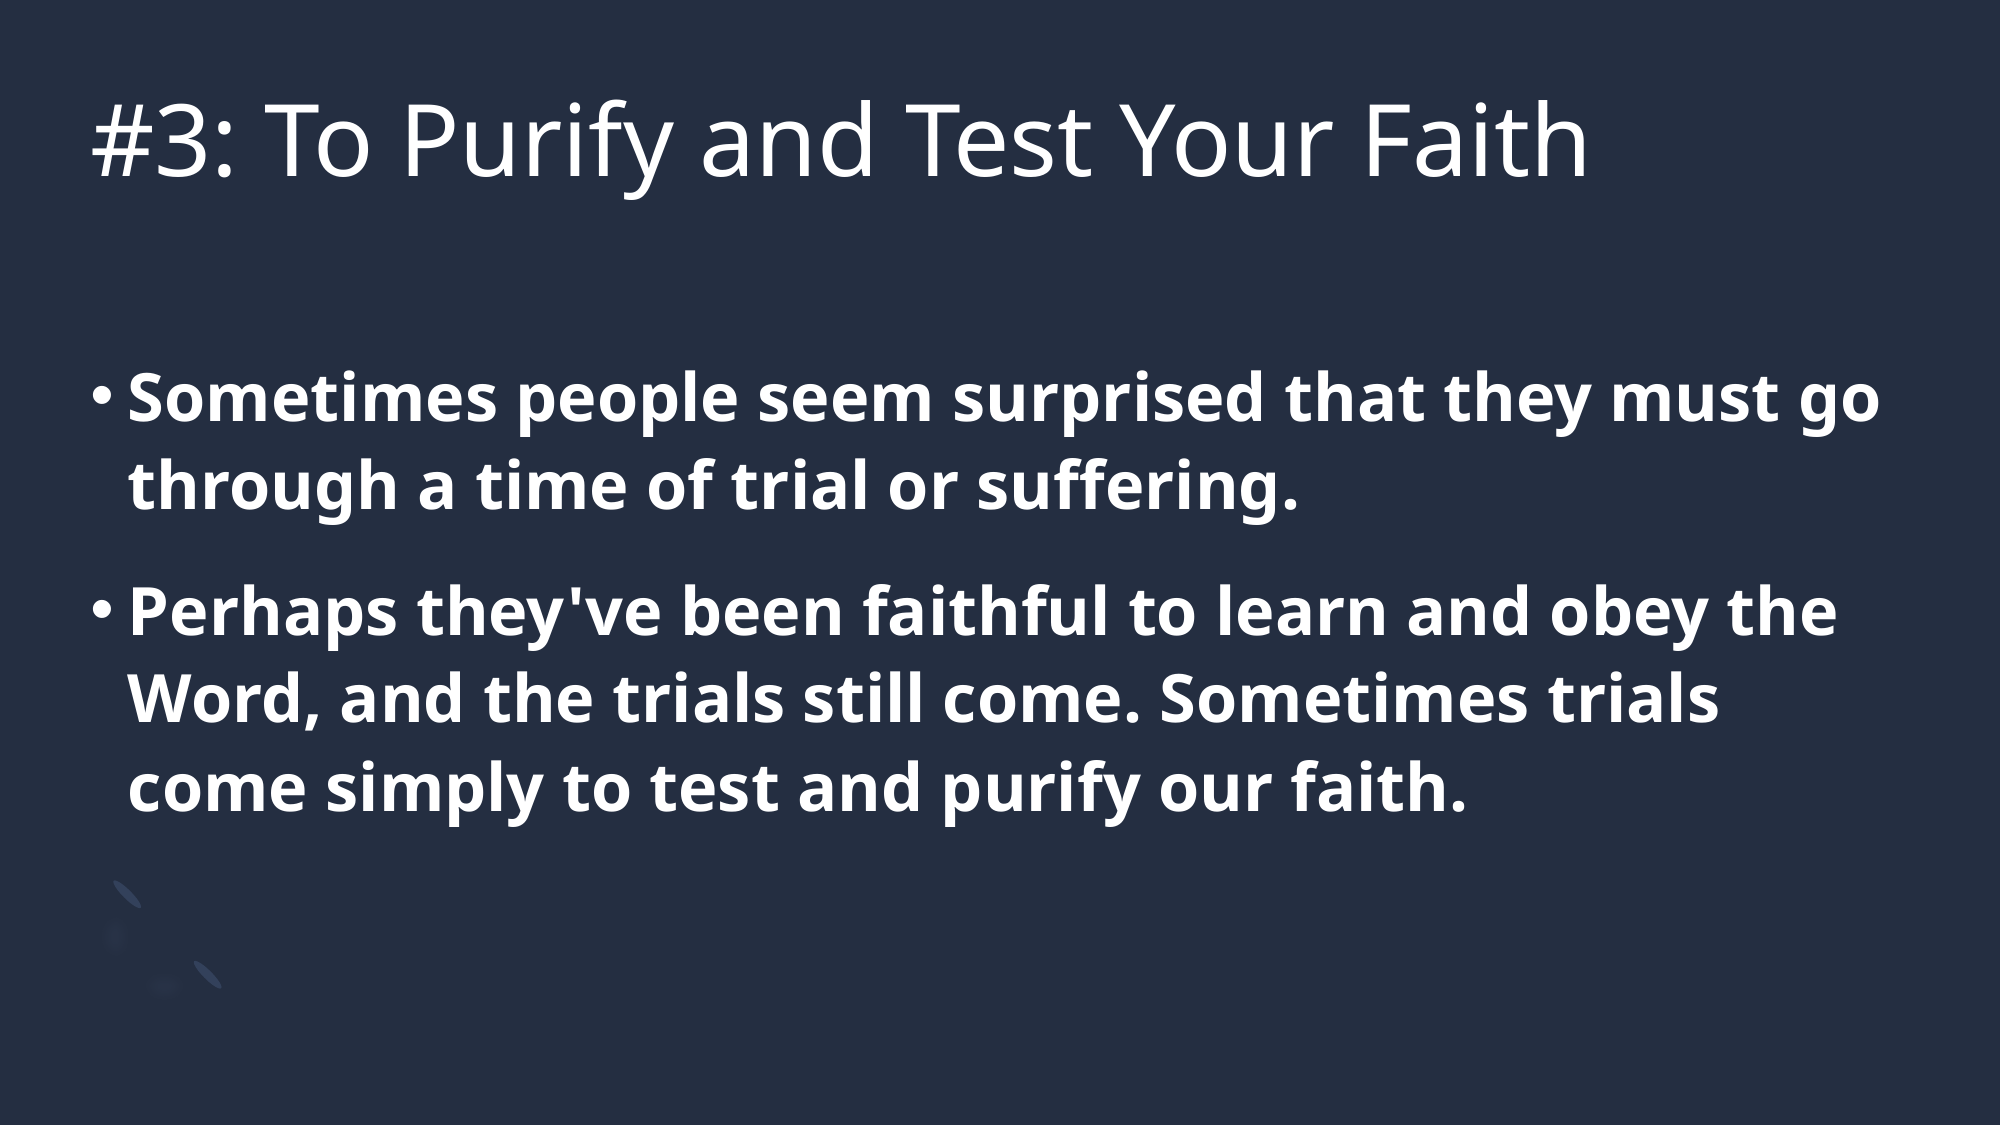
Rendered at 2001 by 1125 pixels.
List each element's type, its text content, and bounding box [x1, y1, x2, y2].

list Sometimes people seem surprised that they must go through a time of trial or suffering. Perhaps they've been faithful to learn and obey the Word, and the trials still come. Sometimes trials come simply to test and purify our faith. [90, 346, 1910, 1000]
title #3: To Purify and Test Your Faith [90, 90, 1910, 309]
